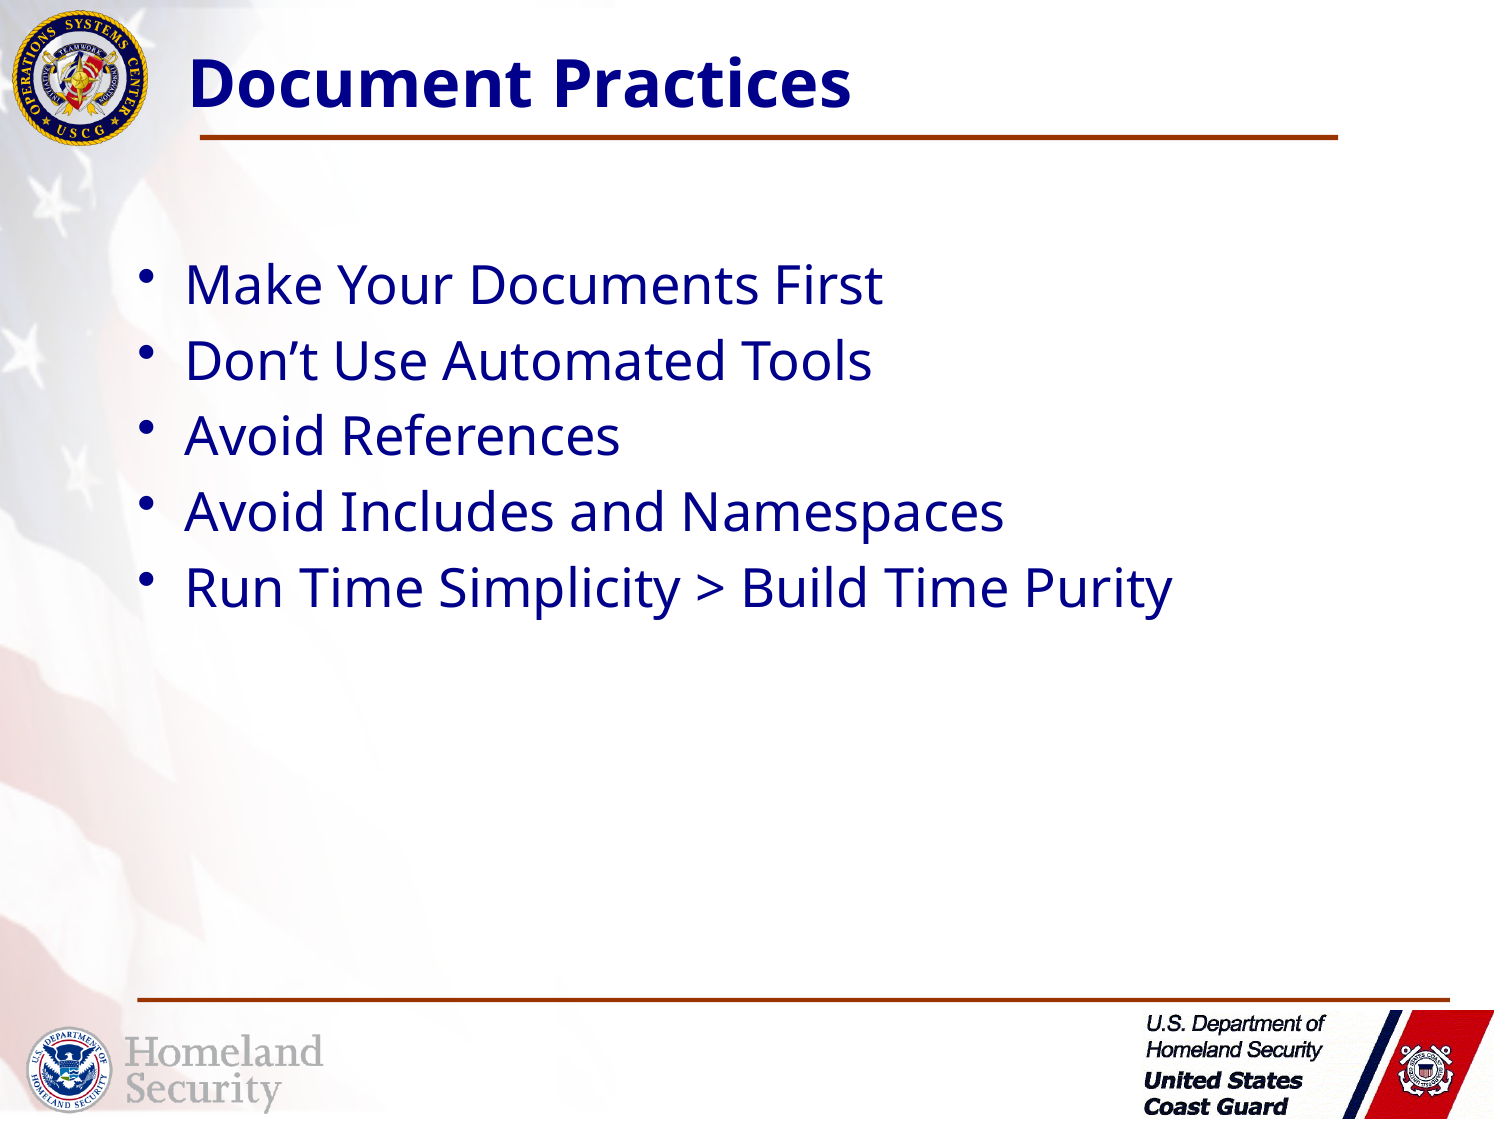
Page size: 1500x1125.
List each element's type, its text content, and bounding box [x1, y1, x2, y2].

picture [0, 0, 1500, 1125]
title Document Practices [187, 37, 1319, 126]
list Make Your Documents First Don’t Use Automated Tools Avoid References Avoid Includes and Namespaces Run Time Simplicity > Build Time Purity [137, 249, 1301, 801]
